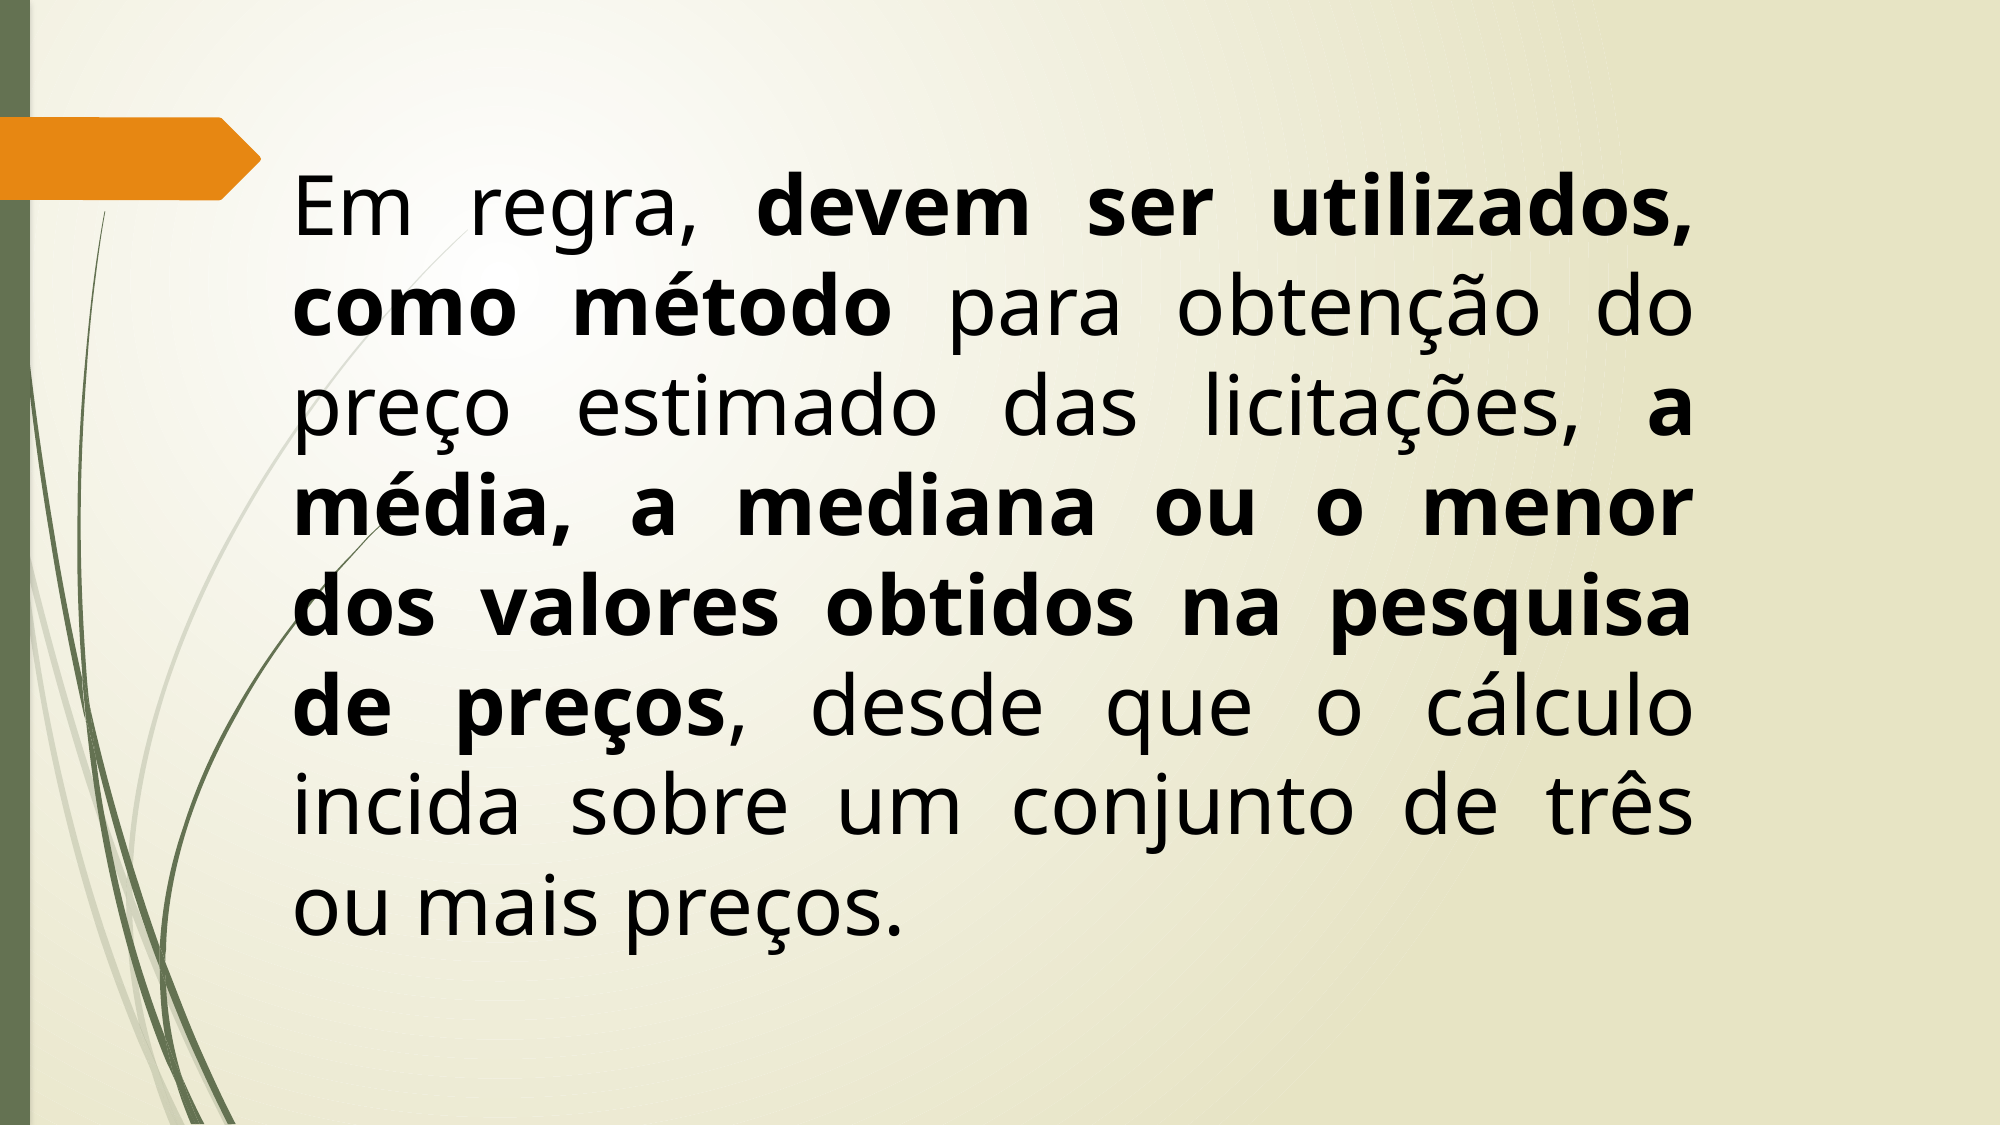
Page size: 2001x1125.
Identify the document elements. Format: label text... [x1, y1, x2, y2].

text_box Em regra, devem ser utilizados, como método para obtenção do preço estimado das licitações, a média, a mediana ou o menor dos valores obtidos na pesquisa de preços, desde que o cálculo incida sobre um conjunto de três ou mais preços. [276, 144, 1712, 960]
